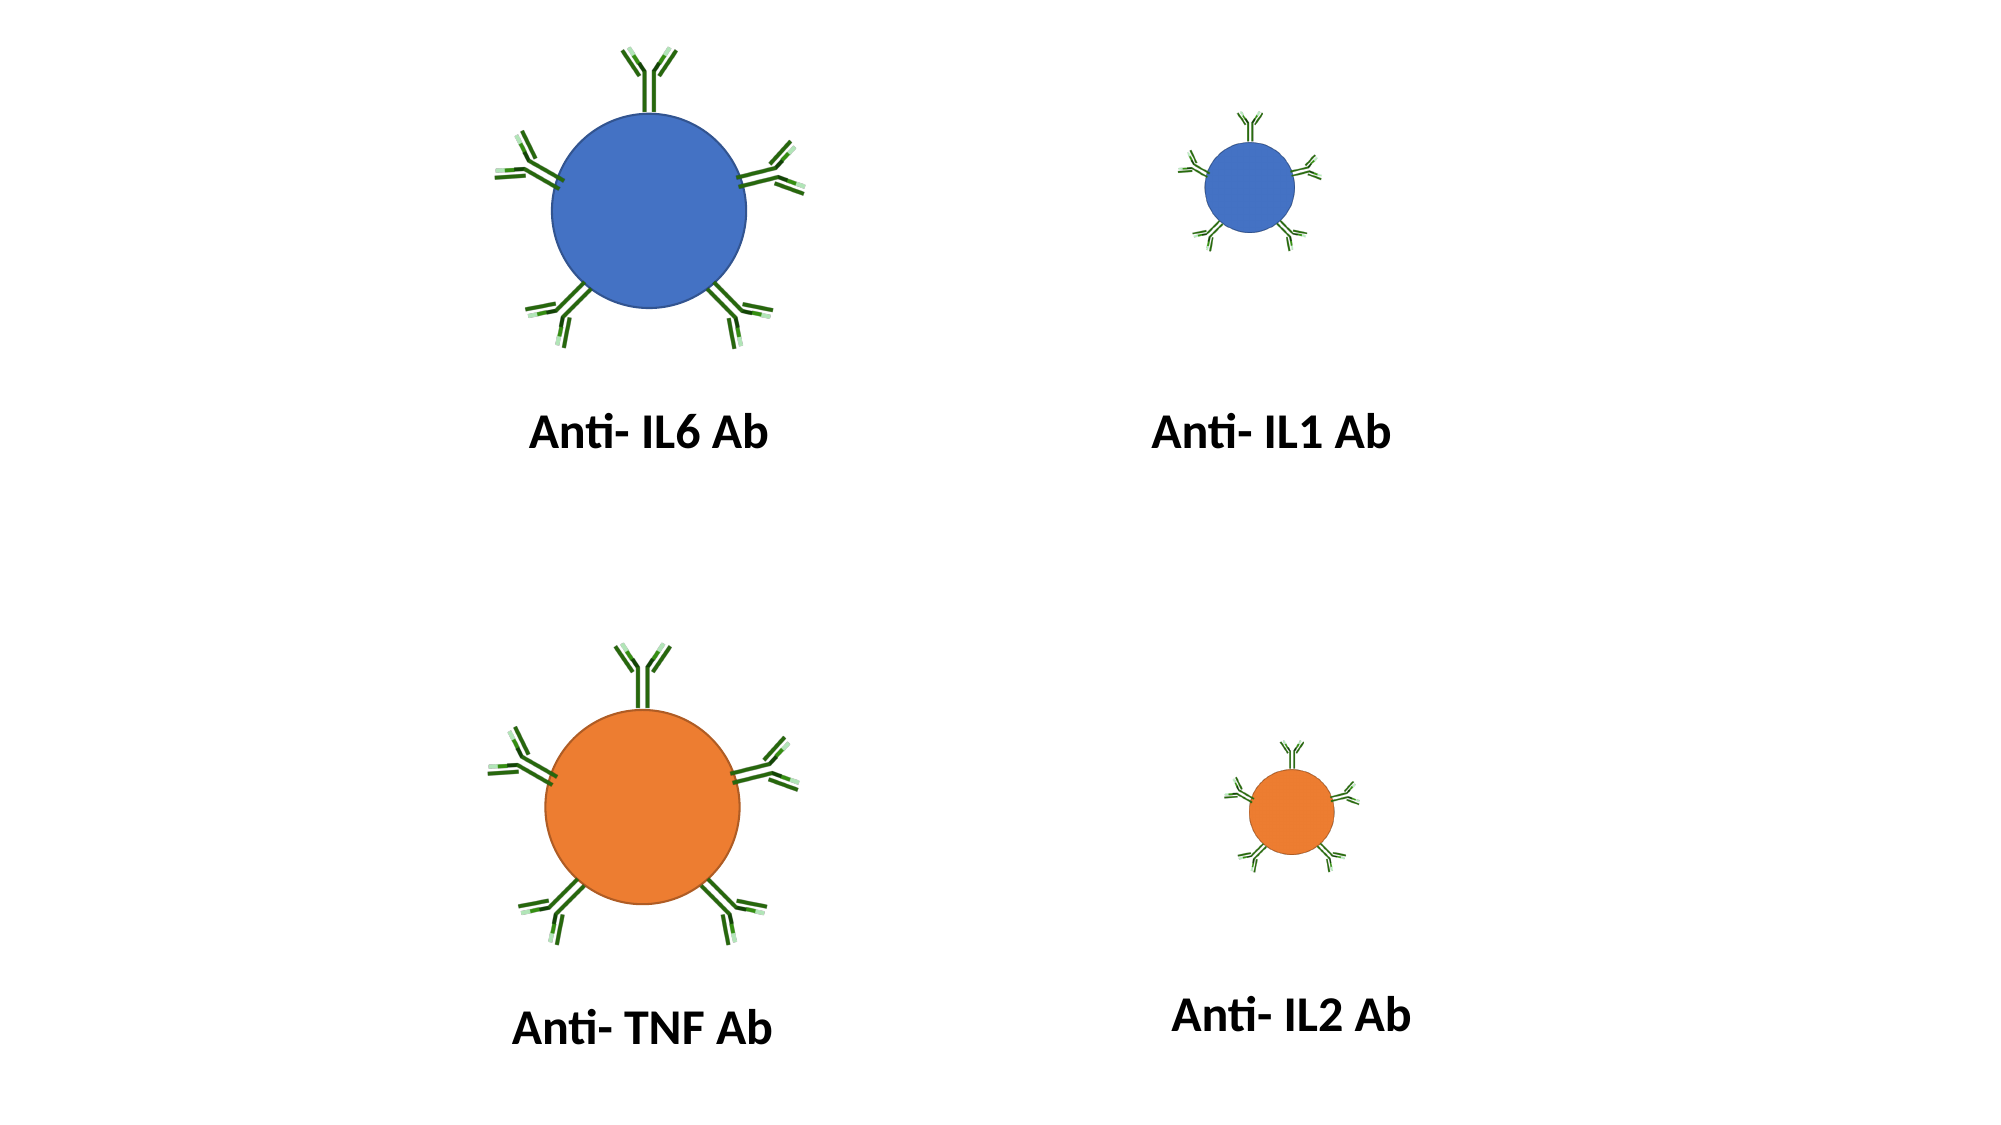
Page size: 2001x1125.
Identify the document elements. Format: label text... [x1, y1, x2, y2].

picture [726, 342, 746, 352]
picture [1176, 111, 1323, 253]
text_box Anti- IL6 Ab [440, 391, 858, 467]
picture [802, 174, 807, 196]
picture [545, 938, 565, 948]
picture [553, 342, 571, 351]
picture [720, 938, 740, 948]
text_box Anti- IL2 Ab [1082, 974, 1501, 1050]
picture [796, 770, 801, 792]
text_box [500, 46, 802, 342]
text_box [493, 642, 796, 938]
text_box Anti- IL1 Ab [1062, 391, 1481, 467]
picture [491, 163, 500, 182]
picture [484, 759, 493, 778]
text_box Anti- TNF Ab [433, 987, 851, 1063]
picture [1222, 740, 1361, 874]
